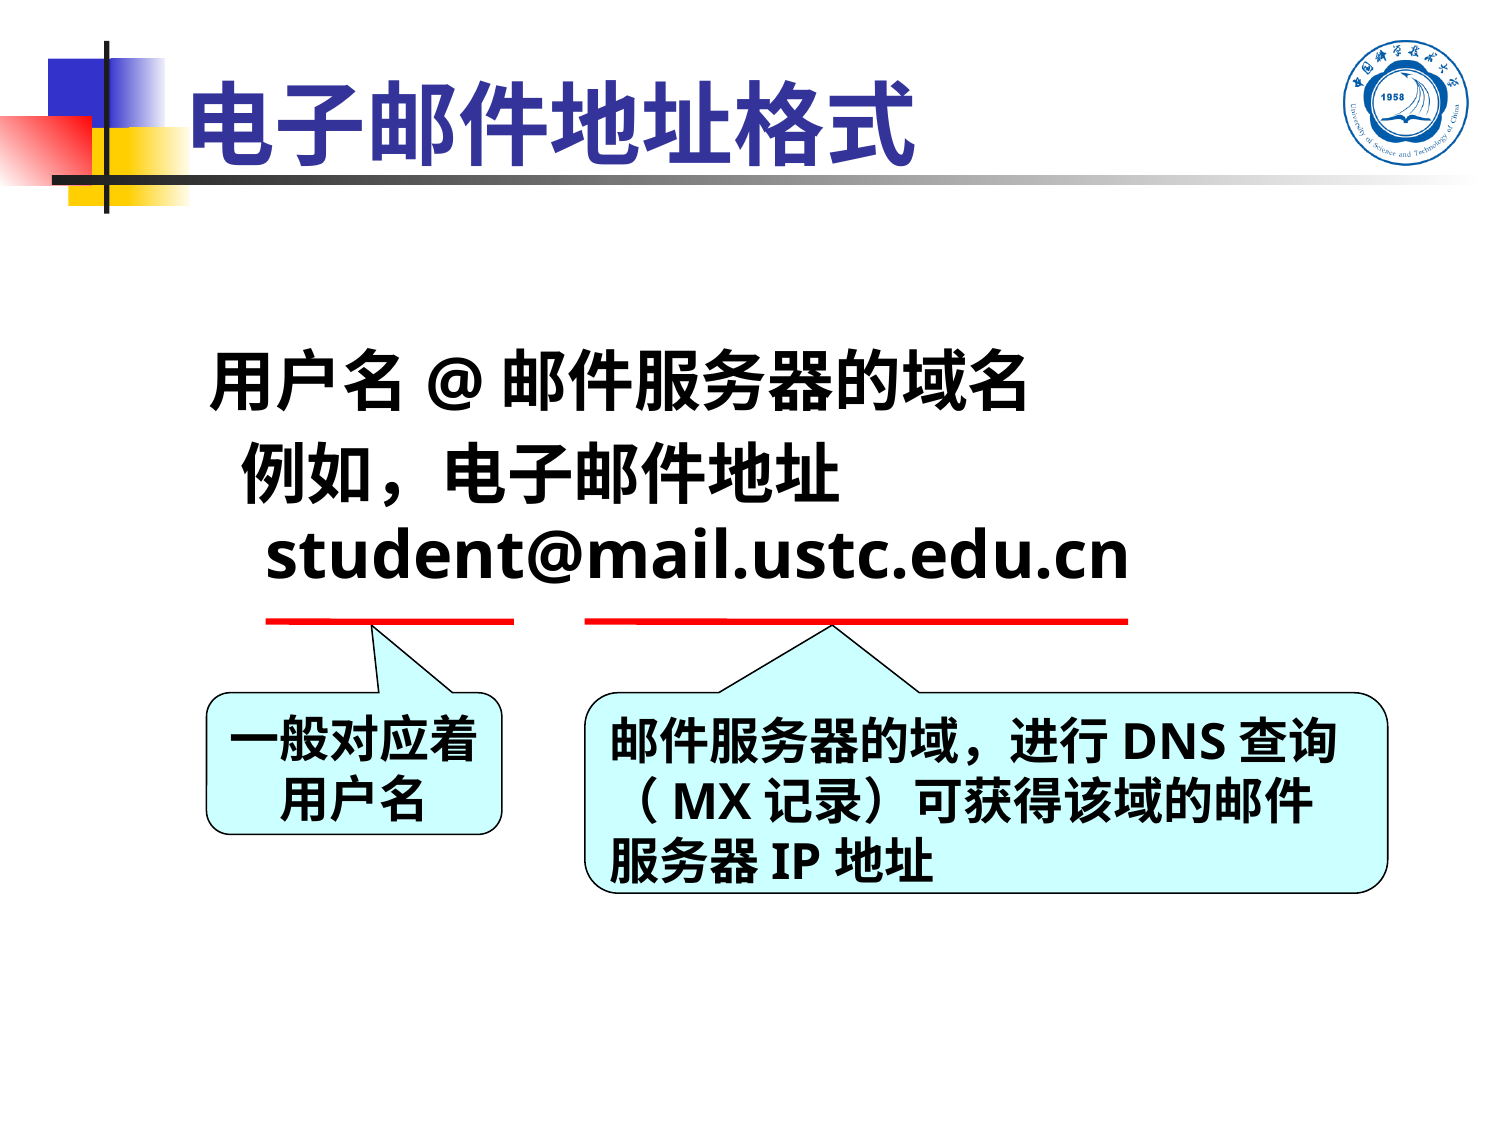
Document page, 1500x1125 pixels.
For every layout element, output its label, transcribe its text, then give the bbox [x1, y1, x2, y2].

text_box 邮件服务器的域，进行DNS查询（MX记录）可获得该域的邮件服务器IP地址 [584, 625, 1388, 894]
list 用户名@邮件服务器的域名 例如，电子邮件地址 student@mail.ustc.edu.cn [193, 331, 1469, 1006]
title 电子邮件地址格式 [168, 59, 1463, 278]
text_box 一般对应着用户名 [206, 625, 502, 835]
picture [1340, 37, 1471, 168]
